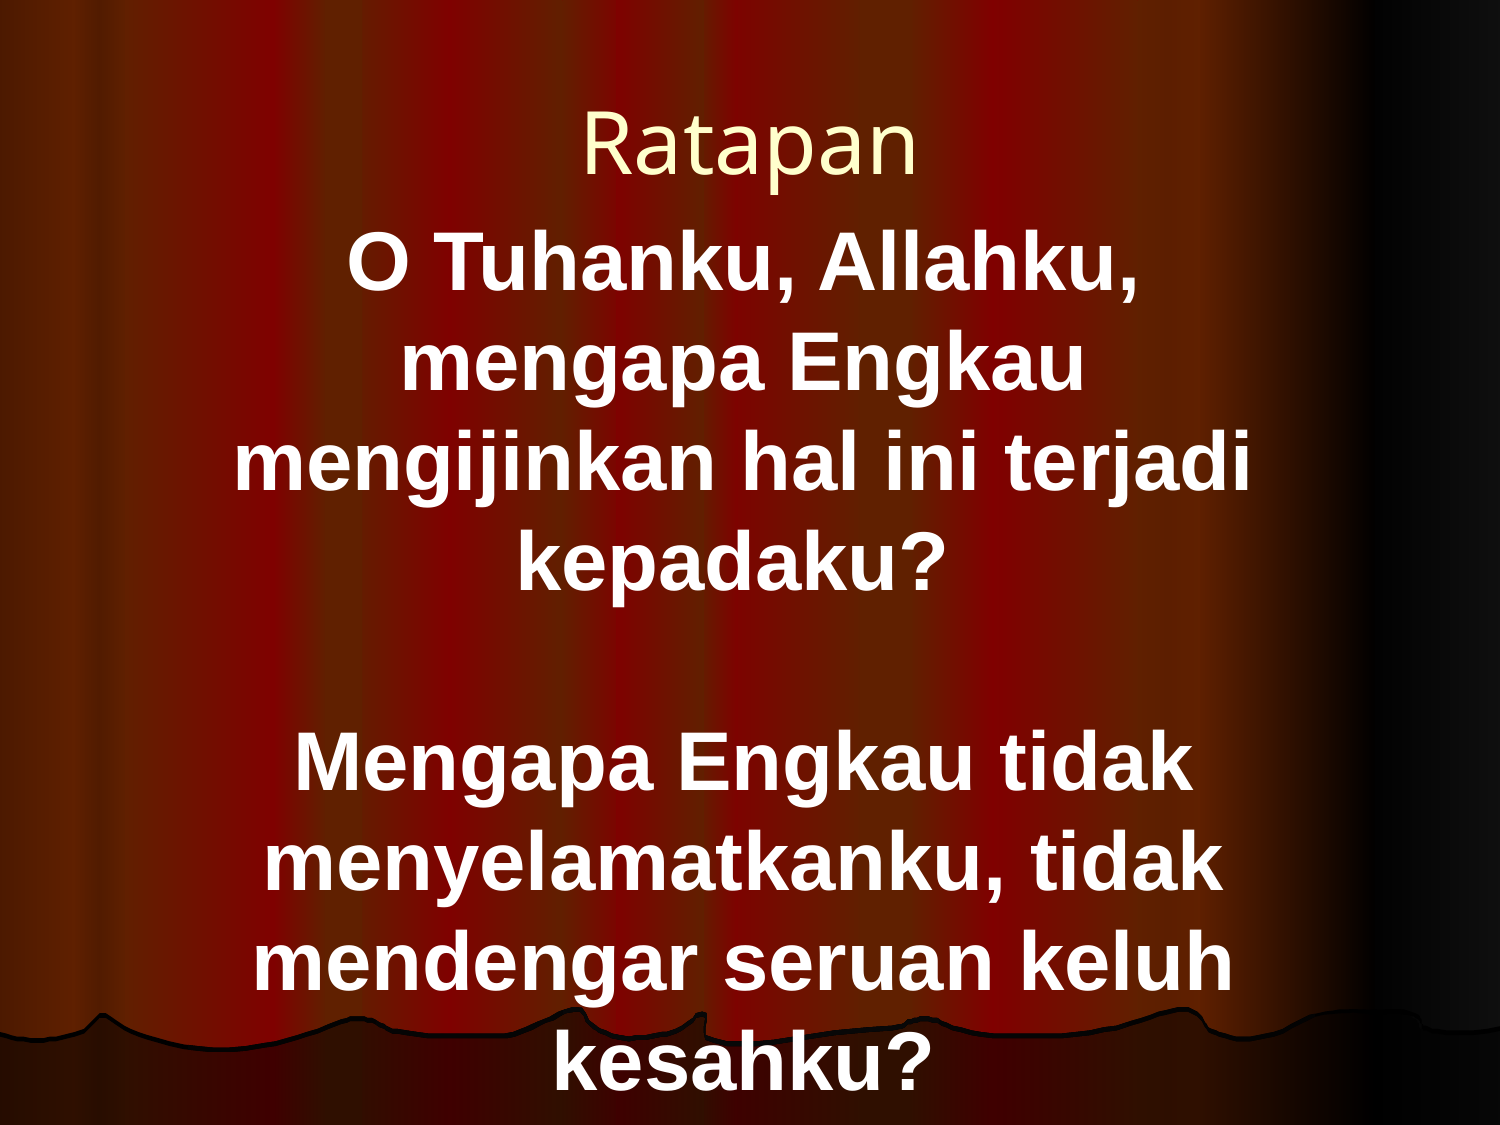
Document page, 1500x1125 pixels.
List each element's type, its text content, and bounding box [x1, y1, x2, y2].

text_box O Tuhanku, Allahku, mengapa Engkau mengijinkan hal ini terjadi kepadaku? Mengapa Engkau tidak menyelamatkanku, tidak mendengar seruan keluh kesahku? [174, 233, 1313, 1125]
title Ratapan [74, 45, 1426, 233]
